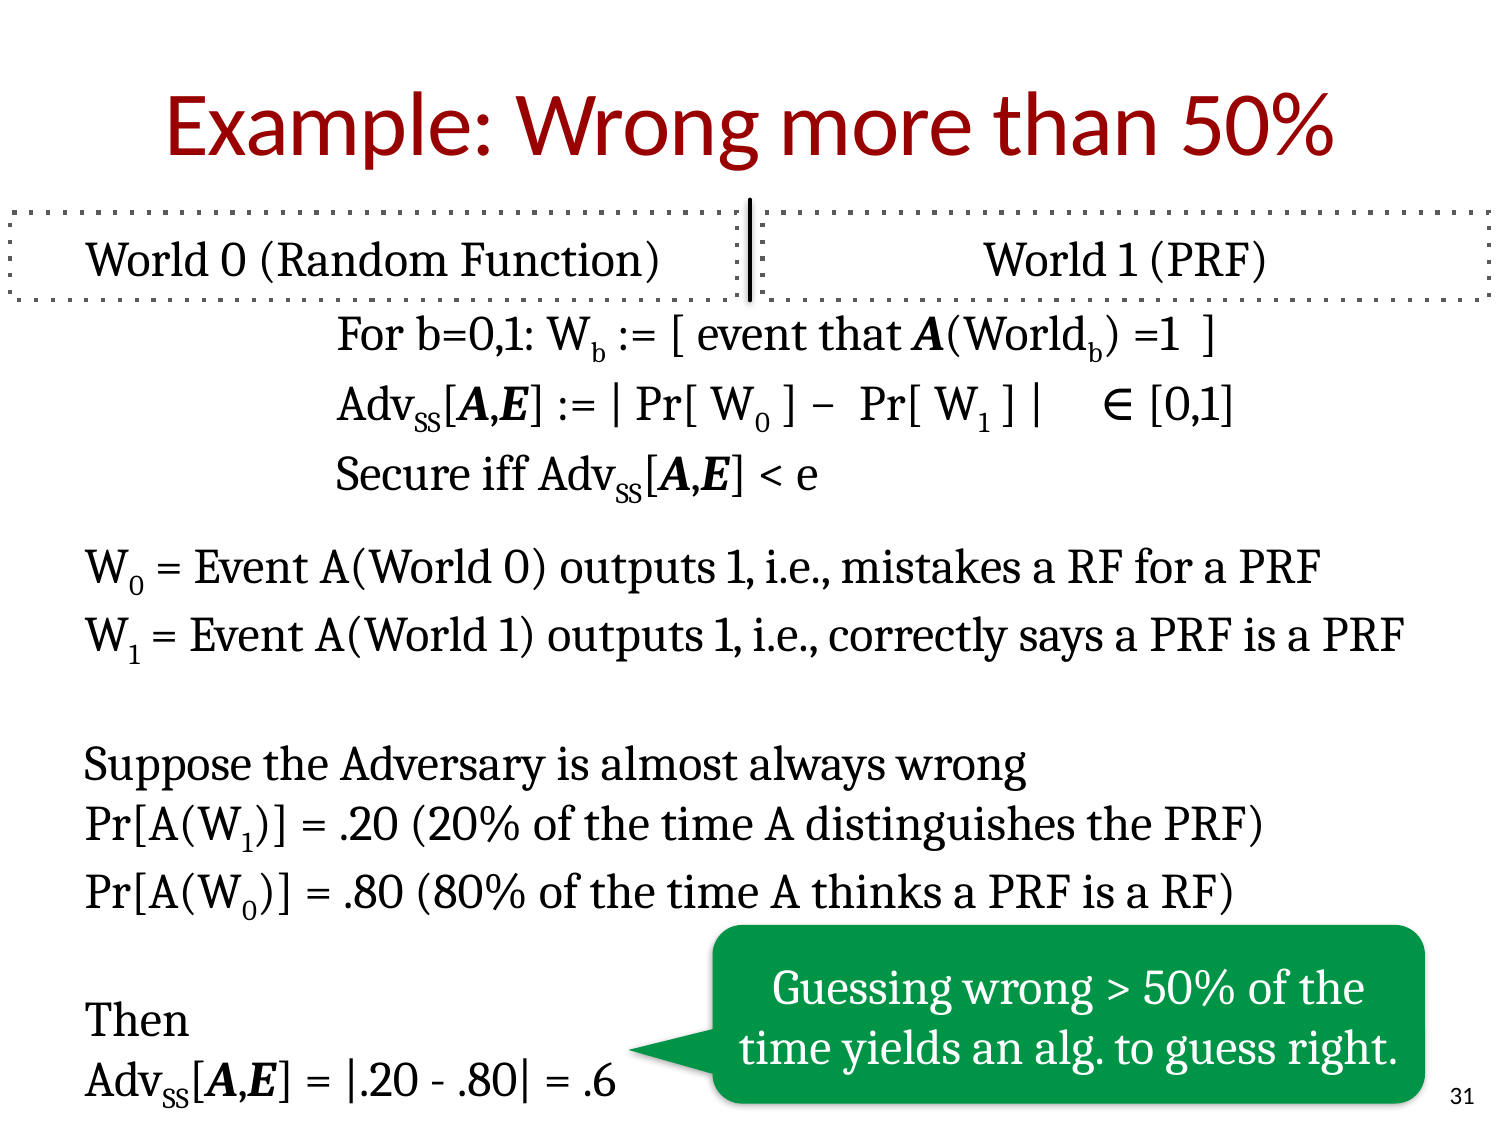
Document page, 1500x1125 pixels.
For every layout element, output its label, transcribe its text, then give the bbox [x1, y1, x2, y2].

text_box World 1 (PRF) [760, 210, 1491, 302]
text_box W0 = Event A(World 0) outputs 1, i.e., mistakes a RF for a PRF W1 = Event A(World 1) outputs 1, i.e., correctly says a PRF is a PRF Suppose the Adversary is almost always wrong Pr[A(W1)] = .20 (20% of the time A distinguishes the PRF) Pr[A(W0)] = .80 (80% of the time A thinks a PRF is a RF) Then AdvSS[A,E] = |.20 - .80| = .6 [84, 533, 1406, 1115]
text_box For b=0,1: Wb := [ event that A(Worldb) =1 ] AdvSS[A,E] := | Pr[ W0 ] − Pr[ W1 ] | ∈ [0,1] Secure iff AdvSS[A,E] < e [336, 299, 1237, 509]
slide_number 31 [1125, 1065, 1475, 1125]
text_box Guessing wrong > 50% of the time yields an alg. to guess right. [628, 924, 1426, 1105]
title Example: Wrong more than 50% [75, 24, 1425, 213]
text_box World 0 (Random Function) [8, 210, 739, 302]
